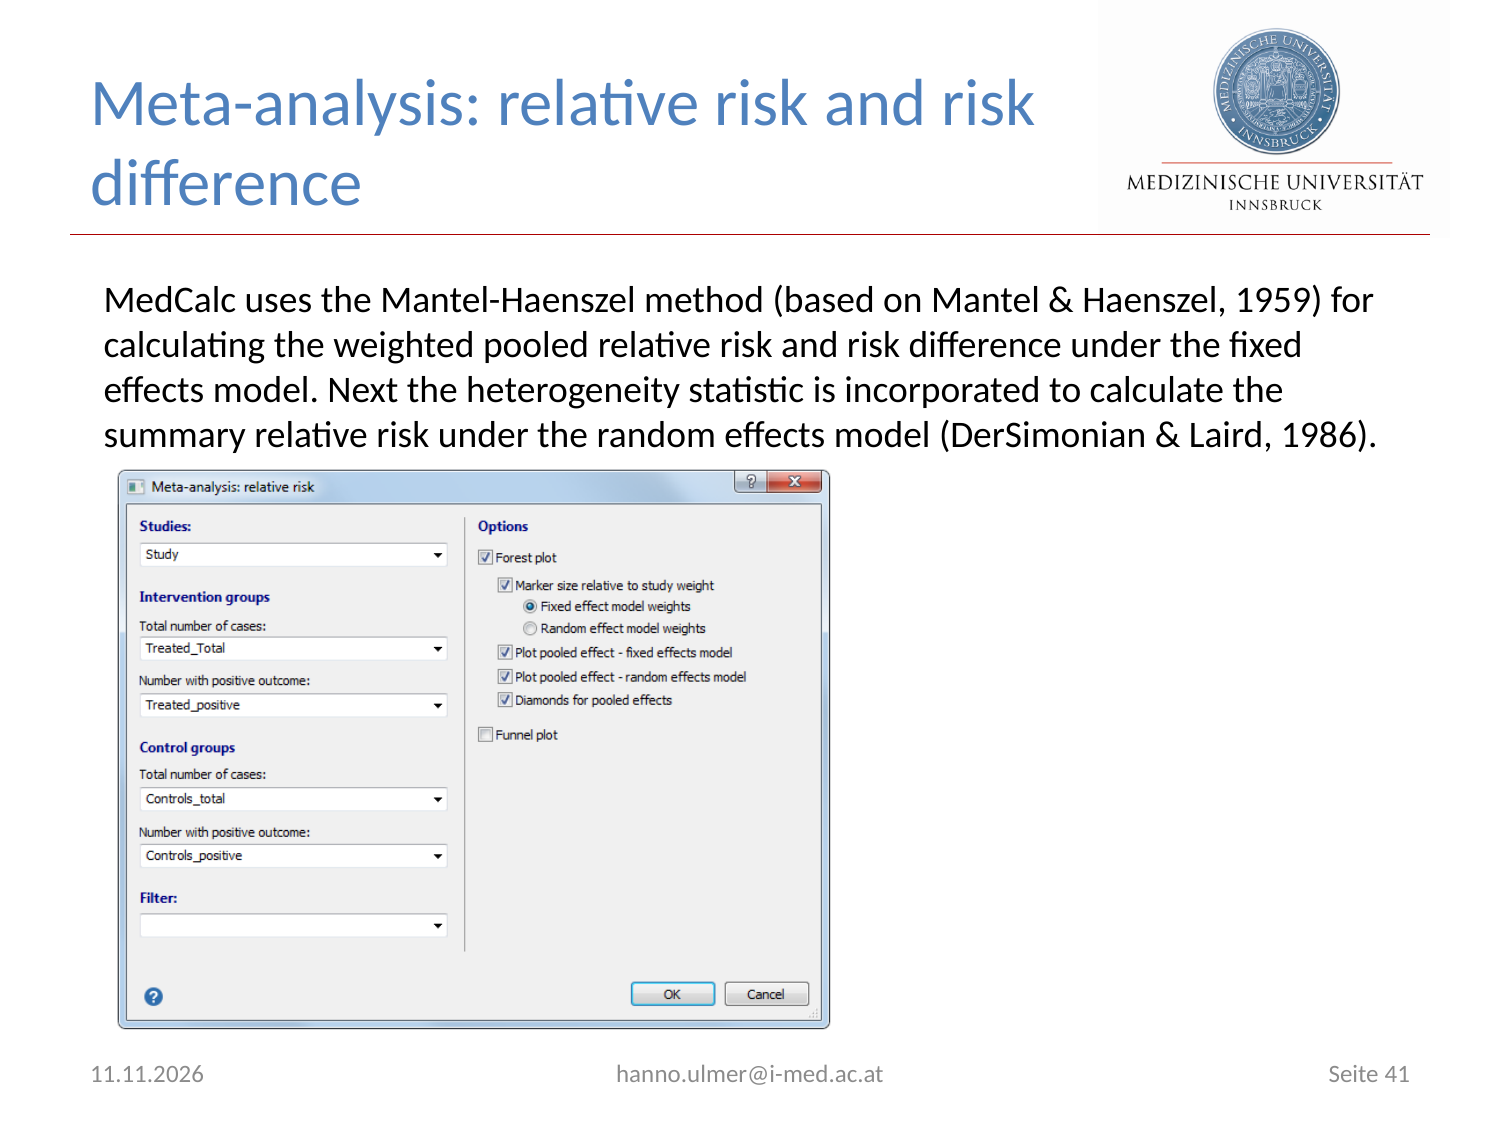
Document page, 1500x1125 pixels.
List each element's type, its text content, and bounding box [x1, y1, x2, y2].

footer hanno.ulmer@i-med.ac.at [512, 1042, 988, 1103]
title Meta-analysis: relative risk and risk difference [75, 45, 1090, 233]
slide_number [75, 1042, 425, 1103]
picture [111, 463, 837, 1036]
text_box MedCalc uses the Mantel-Haenszel method (based on Mantel & Haenszel, 1959) for calculating the weighted pooled relative risk and risk difference under the fixed effects model. Next the heterogeneity statistic is incorporated to calculate the summary relative risk under the random effects model (DerSimonian & Laird, 1986). [88, 267, 1424, 463]
picture [1098, 0, 1450, 238]
slide_number Seite 41 [1074, 1042, 1425, 1103]
